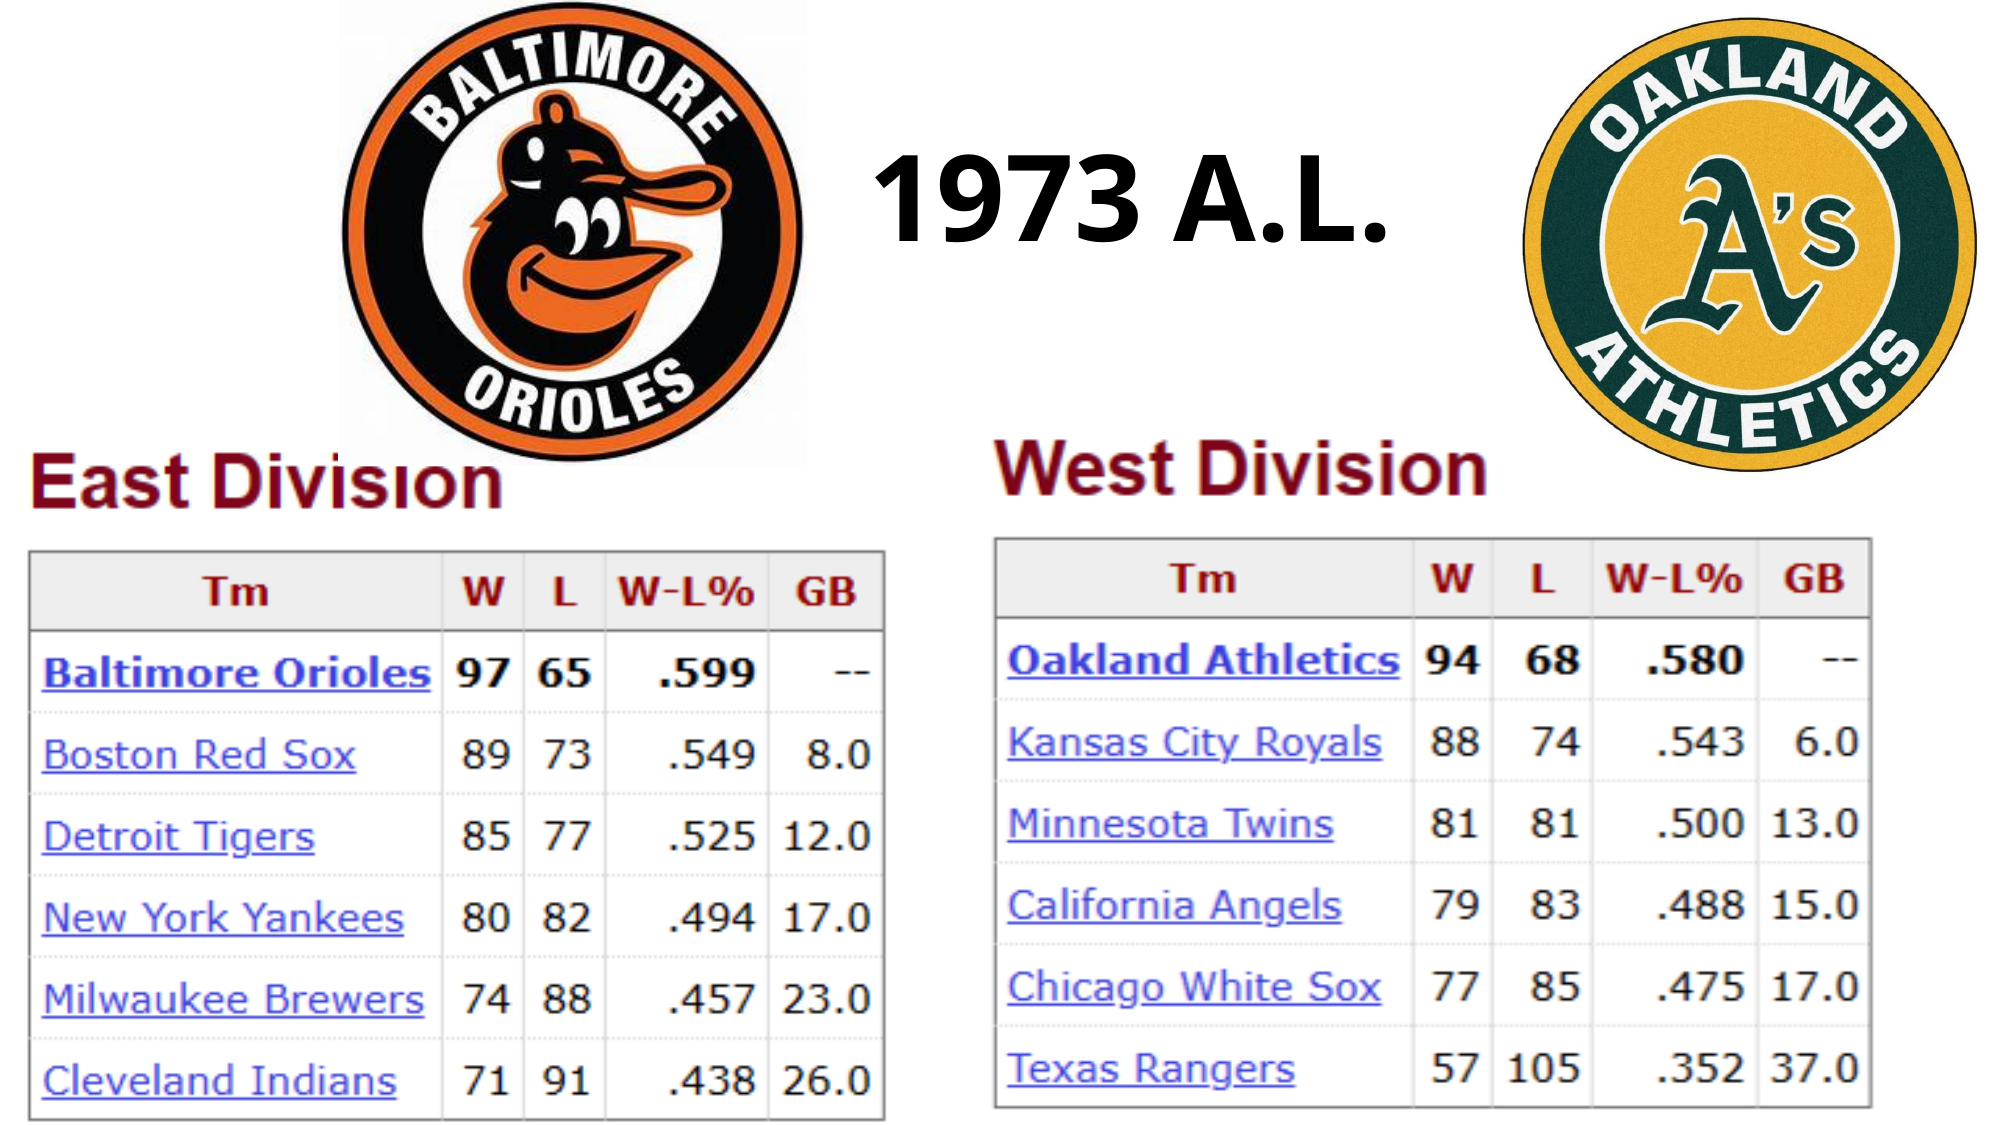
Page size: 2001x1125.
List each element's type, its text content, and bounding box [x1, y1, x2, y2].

picture [961, 0, 1994, 1125]
title 1973 A.L. [807, 129, 1505, 276]
picture [0, 0, 910, 1125]
